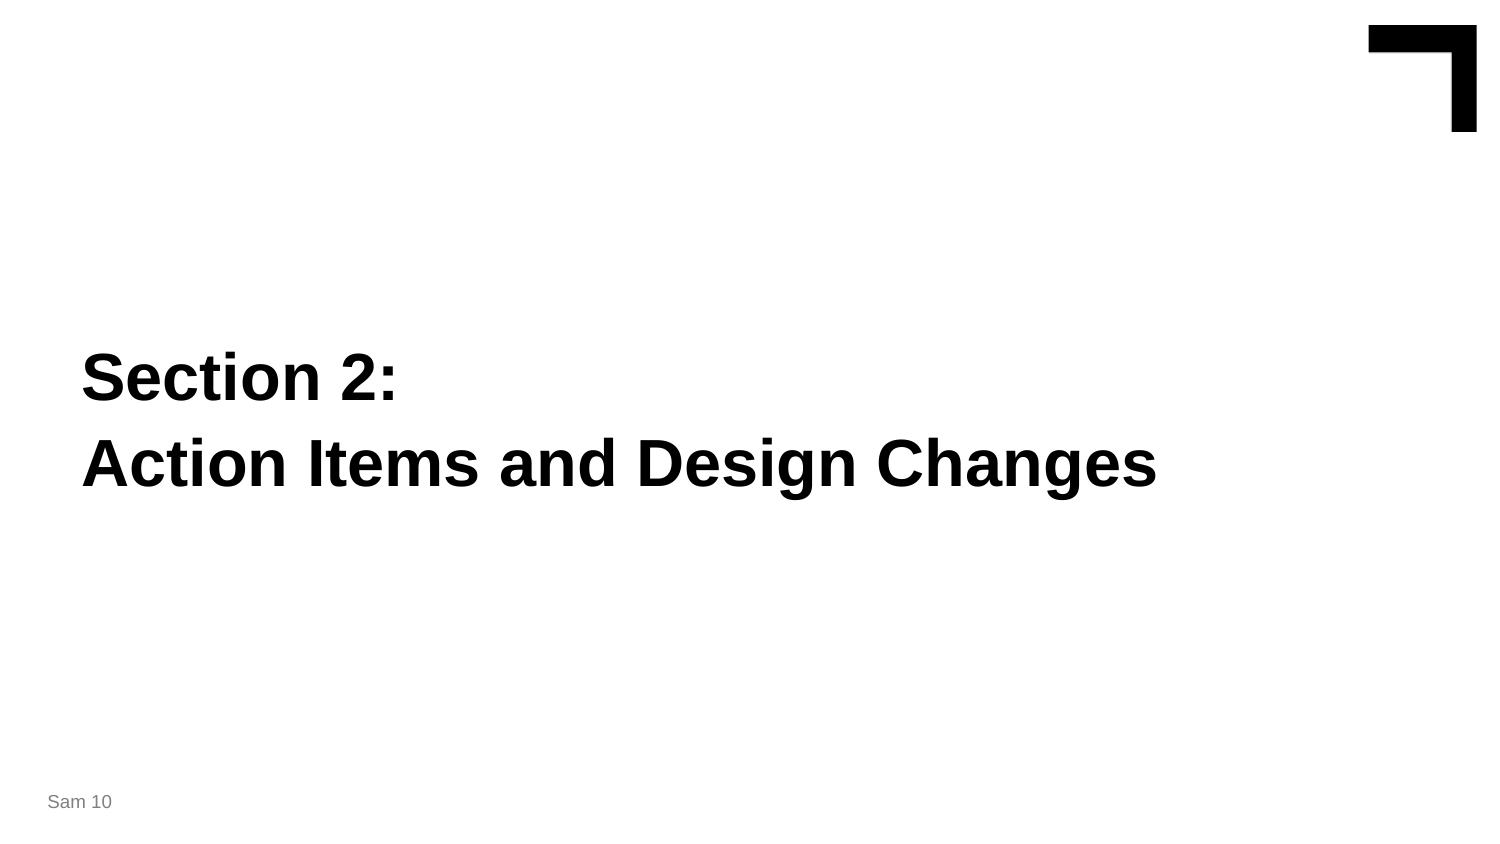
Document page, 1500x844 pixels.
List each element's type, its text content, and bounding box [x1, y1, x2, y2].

slide_number Sam 10 [32, 782, 370, 827]
list Section 2: Action Items and Design Changes [66, 279, 1271, 565]
